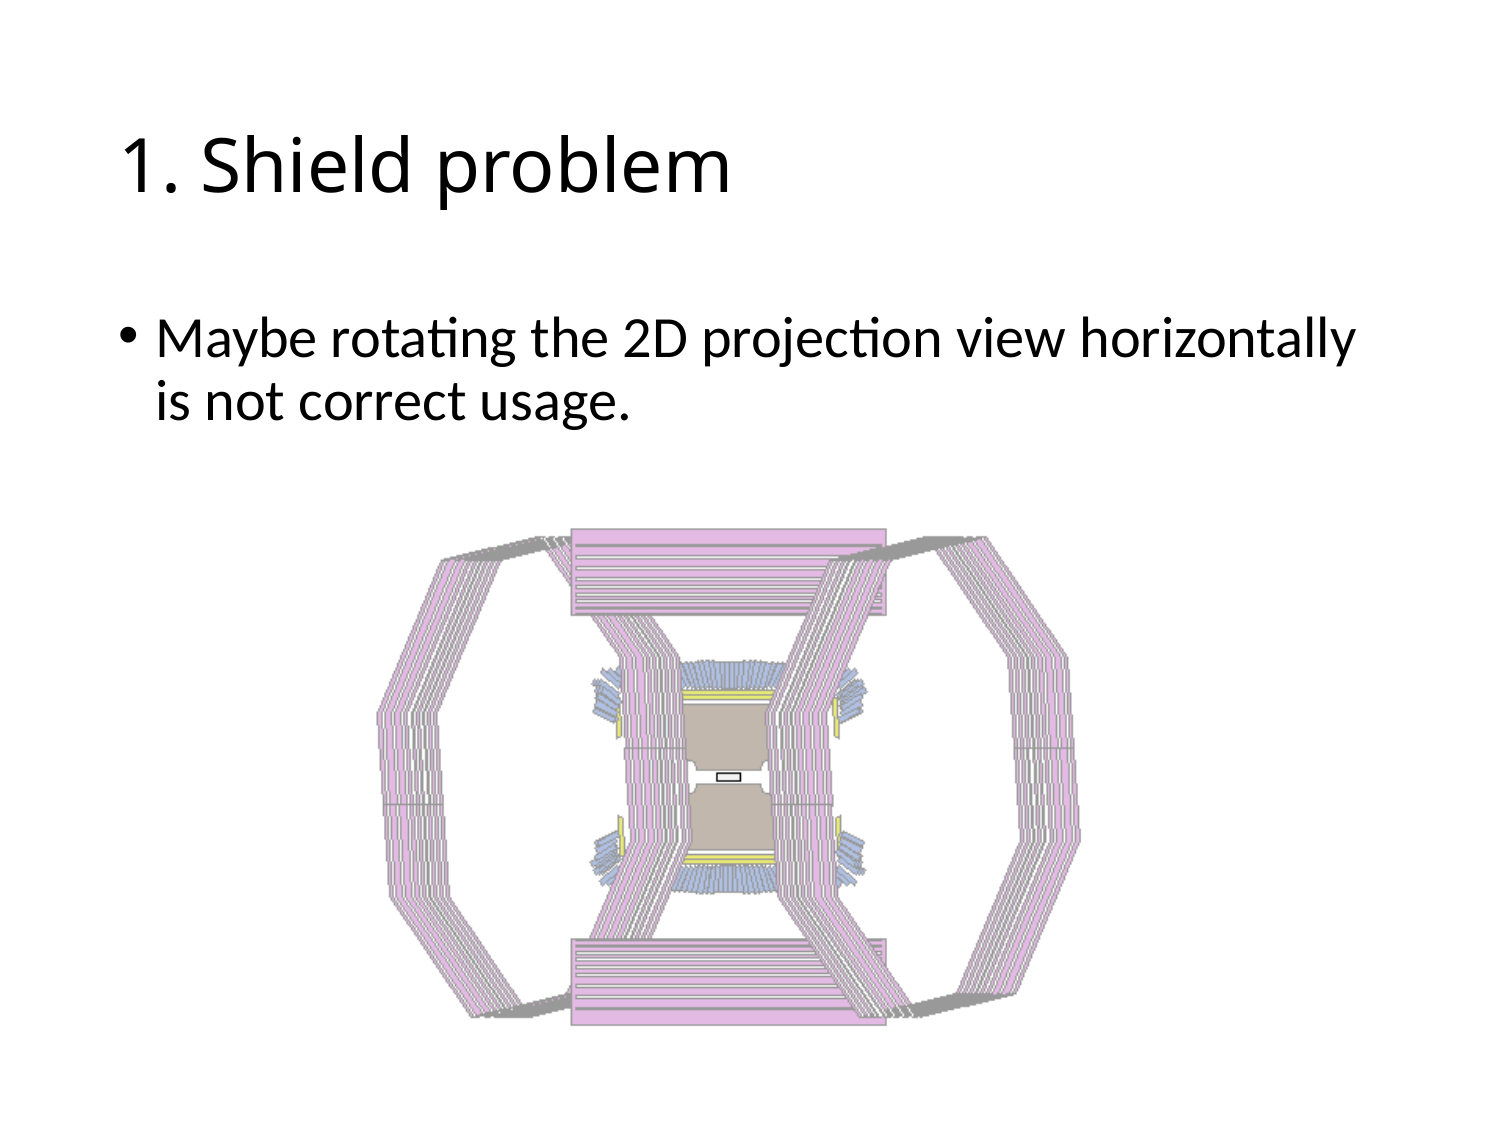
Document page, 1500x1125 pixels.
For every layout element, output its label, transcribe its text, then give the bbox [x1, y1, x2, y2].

picture [358, 502, 1114, 1059]
title 1. Shield problem [103, 59, 1397, 278]
list Maybe rotating the 2D projection view horizontally is not correct usage. [103, 299, 1397, 1014]
